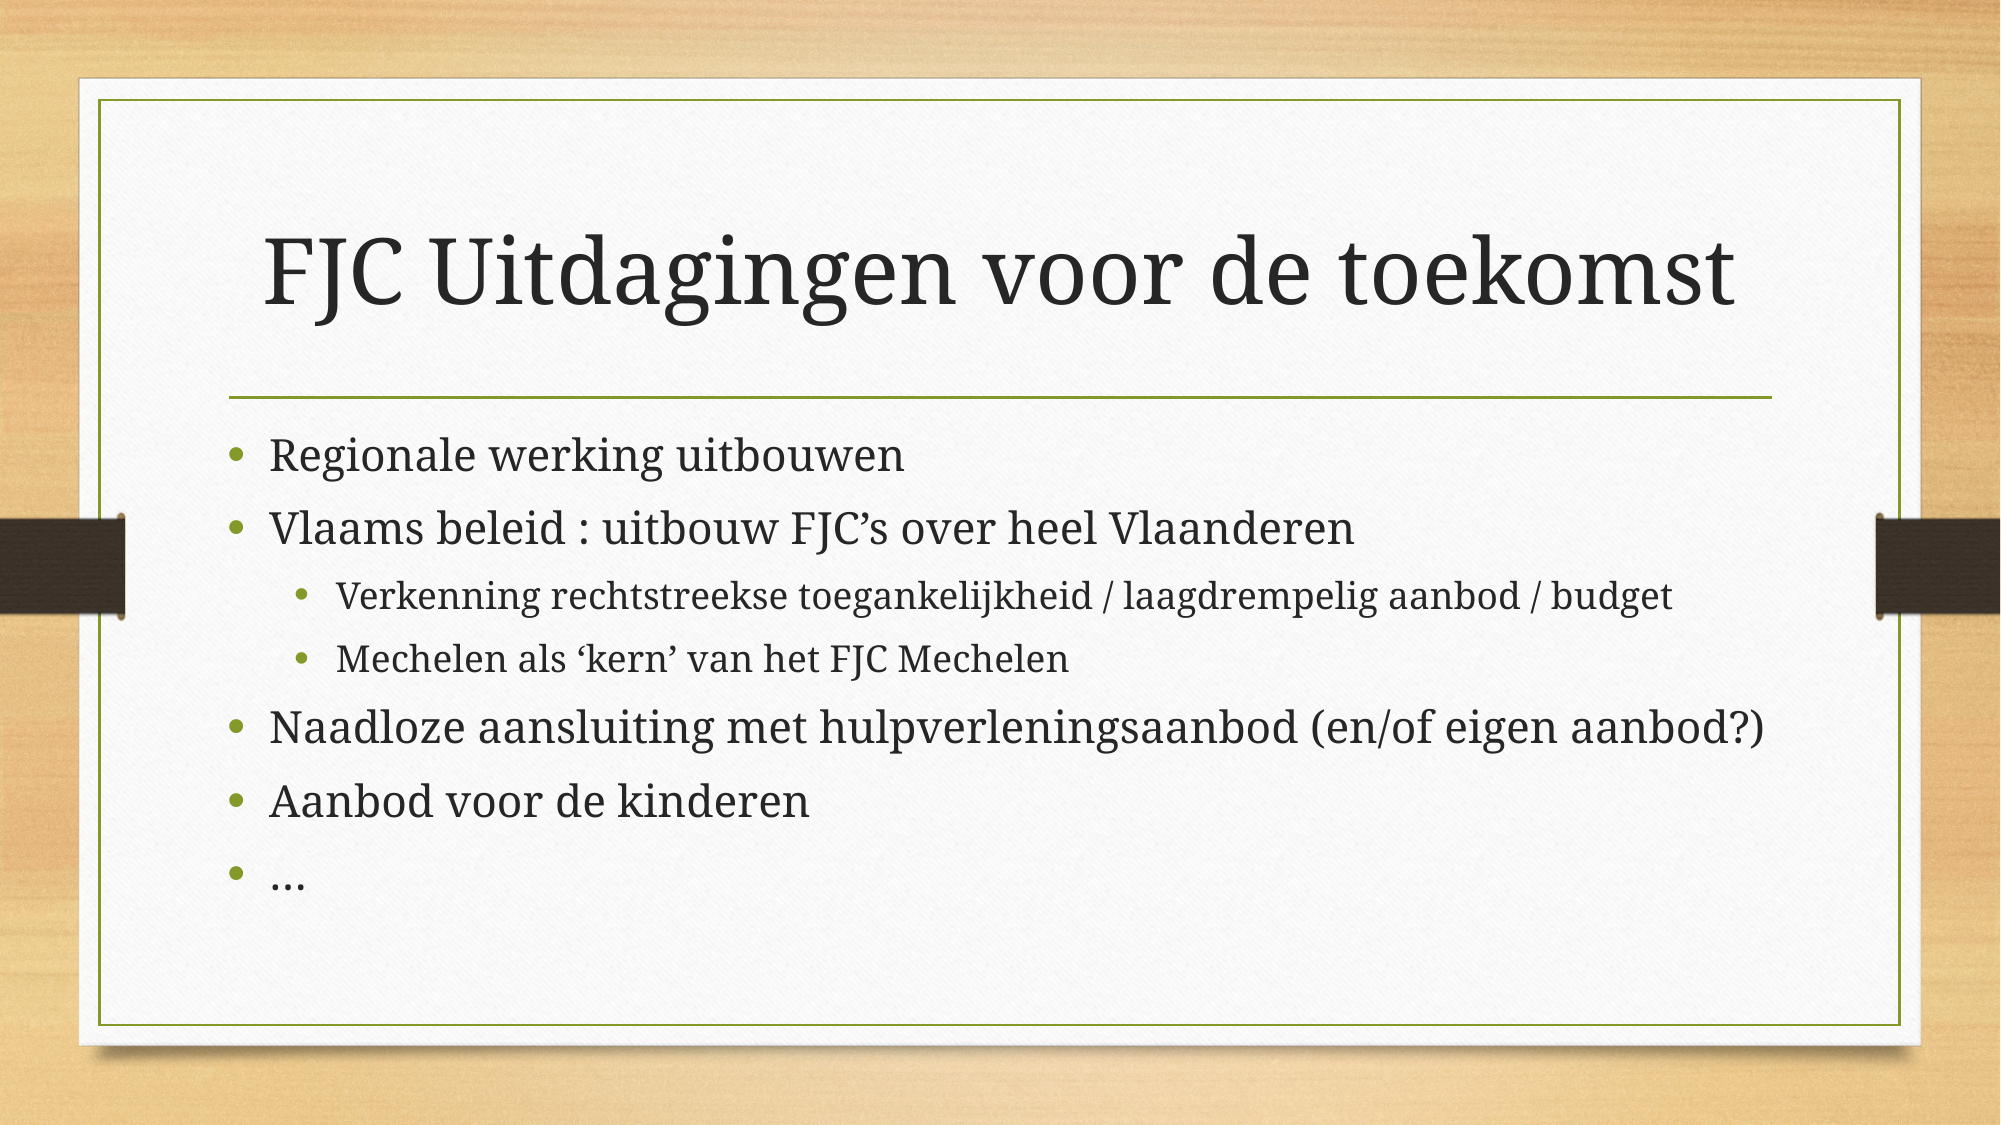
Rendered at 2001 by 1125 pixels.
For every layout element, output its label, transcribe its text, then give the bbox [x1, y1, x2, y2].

picture [0, 0, 2001, 1125]
title FJC Uitdagingen voor de toekomst [212, 161, 1788, 375]
list Regionale werking uitbouwen Vlaams beleid : uitbouw FJC’s over heel Vlaanderen Verkenning rechtstreekse toegankelijkheid / laagdrempelig aanbod / budget Mechelen als ‘kern’ van het FJC Mechelen Naadloze aansluiting met hulpverleningsaanbod (en/of eigen aanbod?) Aanbod voor de kinderen … [212, 419, 1788, 964]
